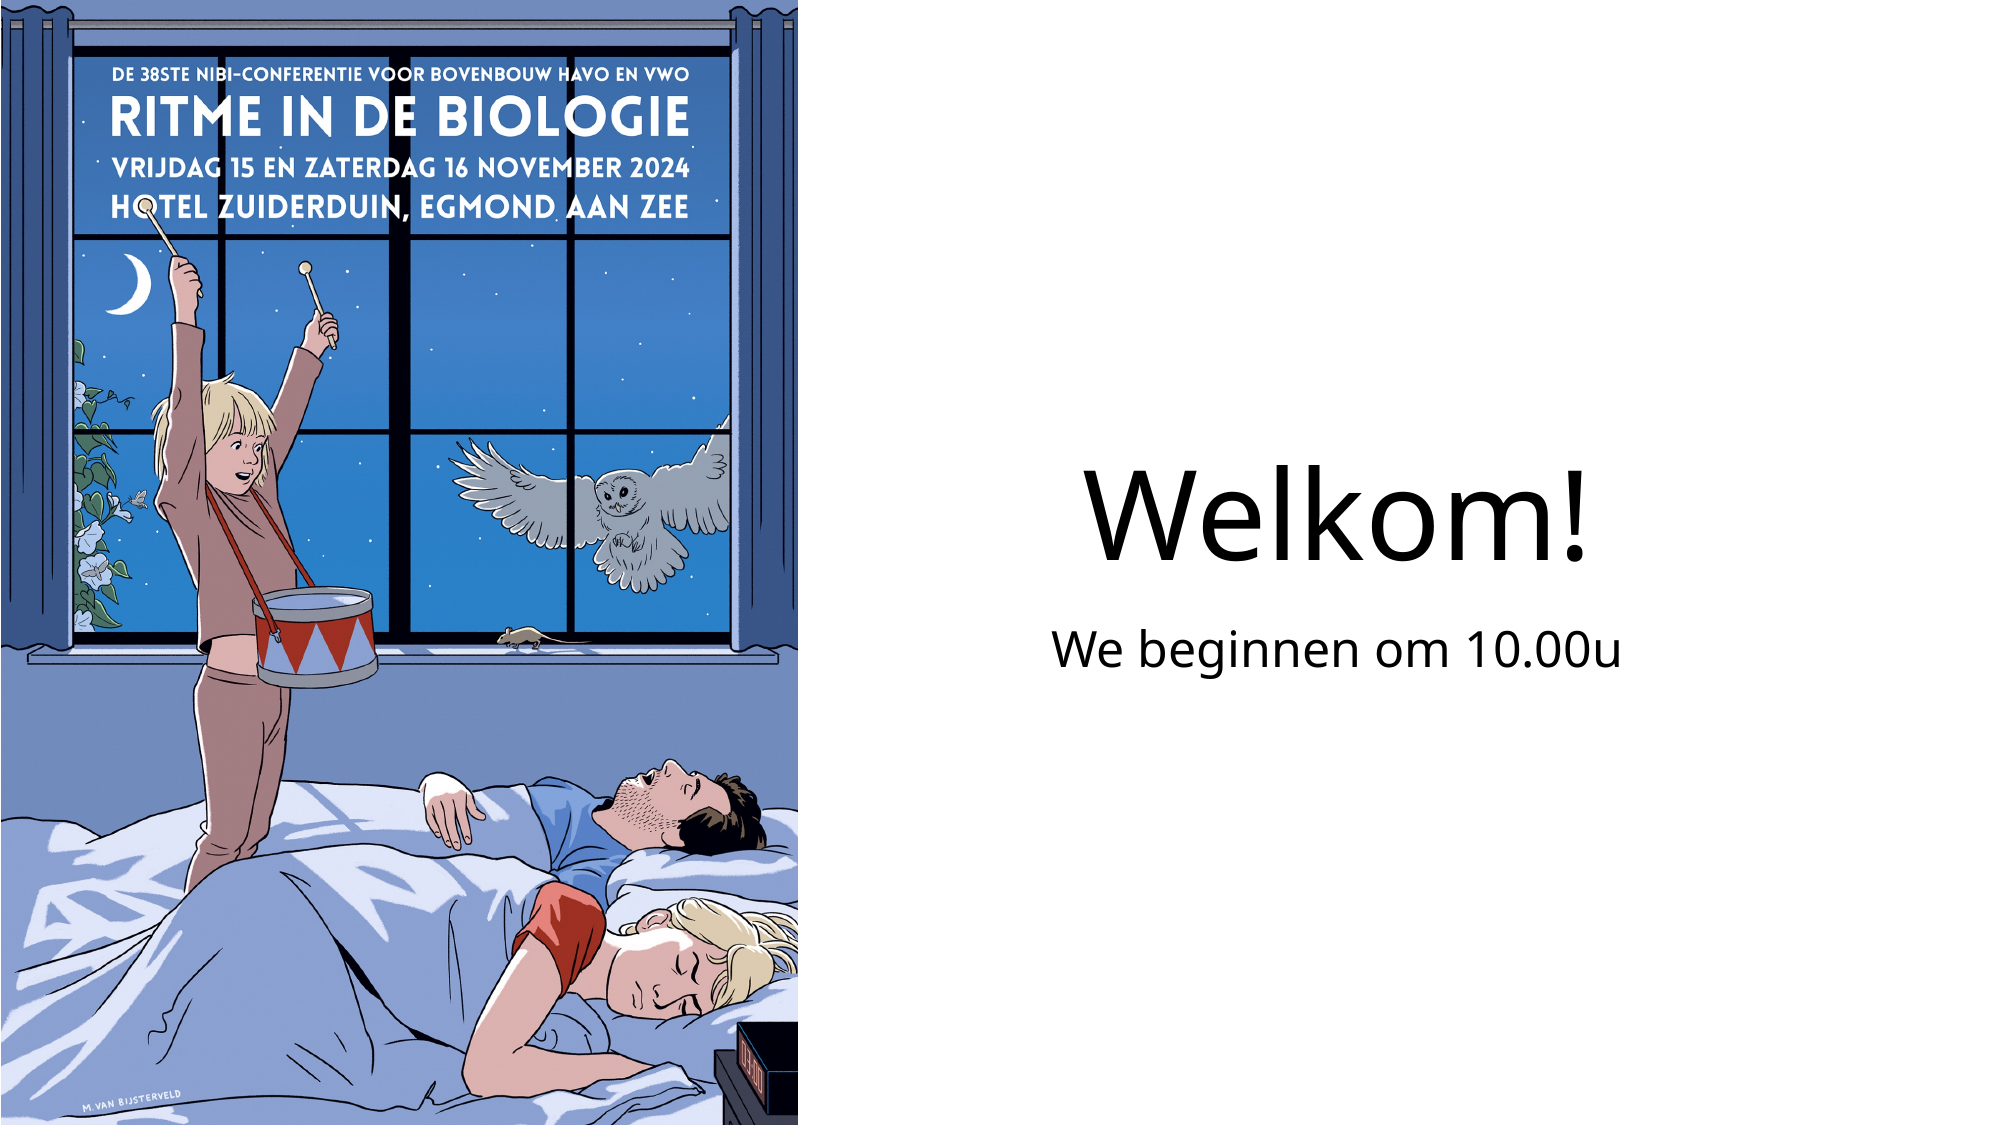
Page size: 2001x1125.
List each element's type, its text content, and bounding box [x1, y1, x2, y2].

title Welkom! [798, 203, 1909, 596]
subtitle We beginnen om 10.00u [854, 616, 1820, 889]
picture [1, 0, 798, 1125]
